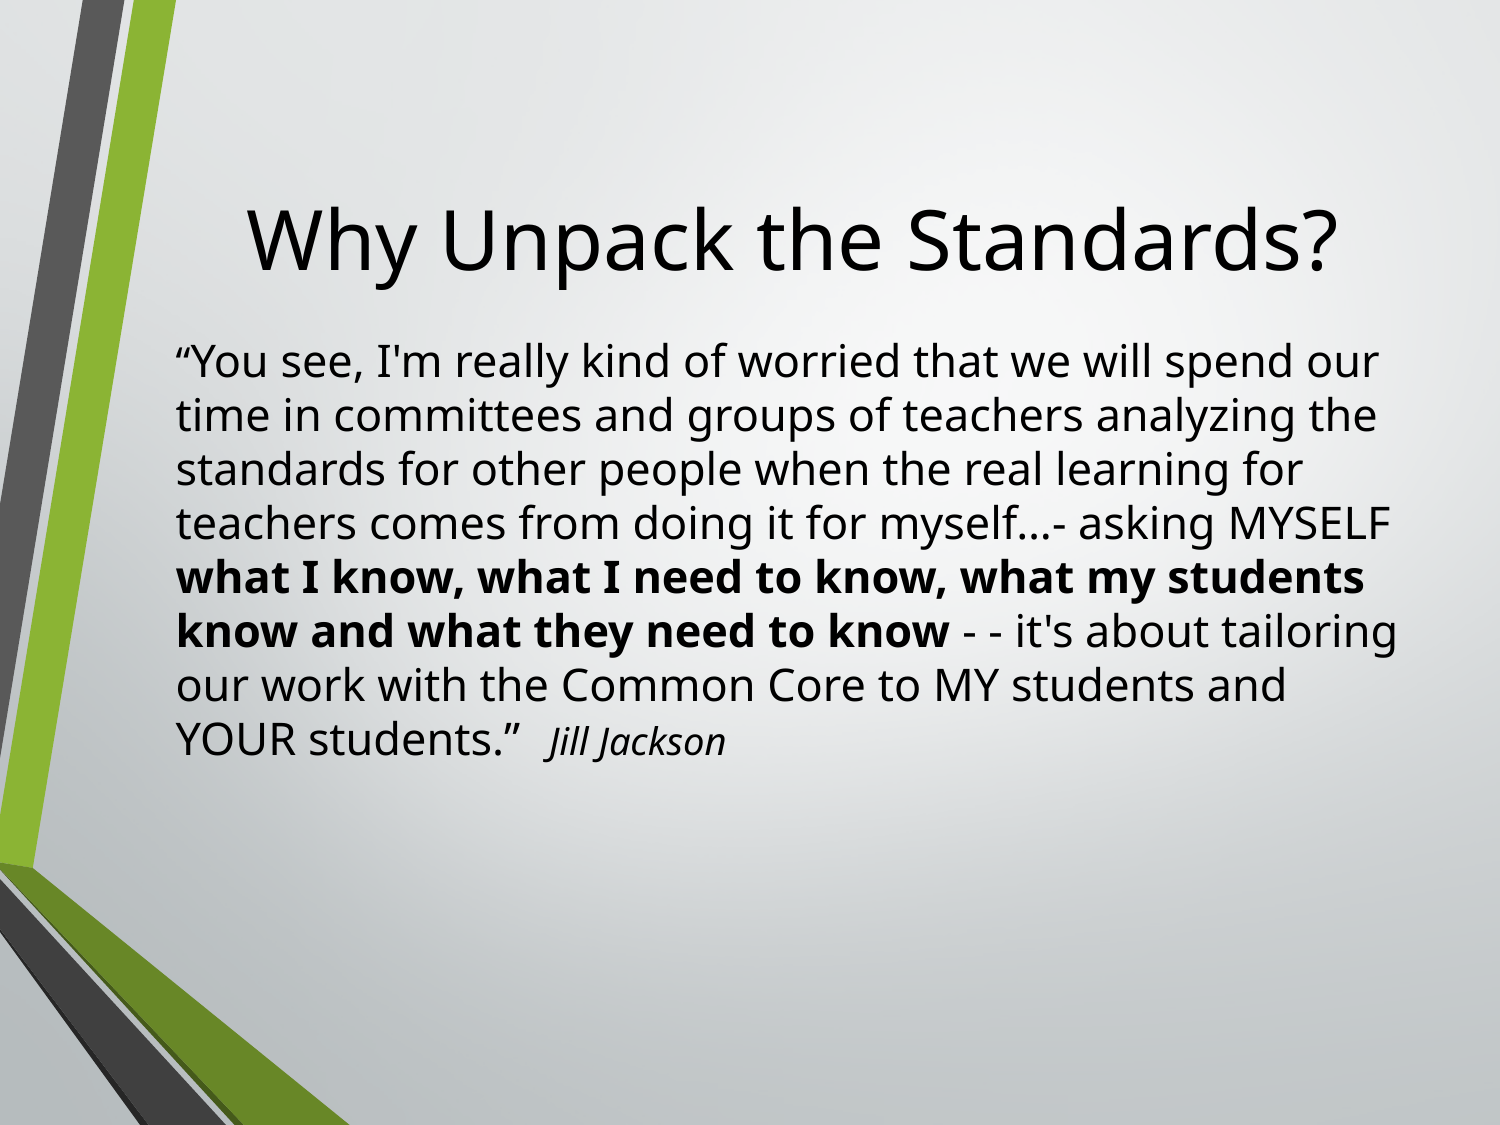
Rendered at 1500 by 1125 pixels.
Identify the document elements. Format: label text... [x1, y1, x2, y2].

title Why Unpack the Standards? [161, 75, 1425, 324]
list “You see, I'm really kind of worried that we will spend our time in committees and groups of teachers analyzing the standards for other people when the real learning for teachers comes from doing it for myself…- asking MYSELF what I know, what I need to know, what my students know and what they need to know - - it's about tailoring our work with the Common Core to MY students and YOUR students.” Jill Jackson [160, 324, 1425, 872]
